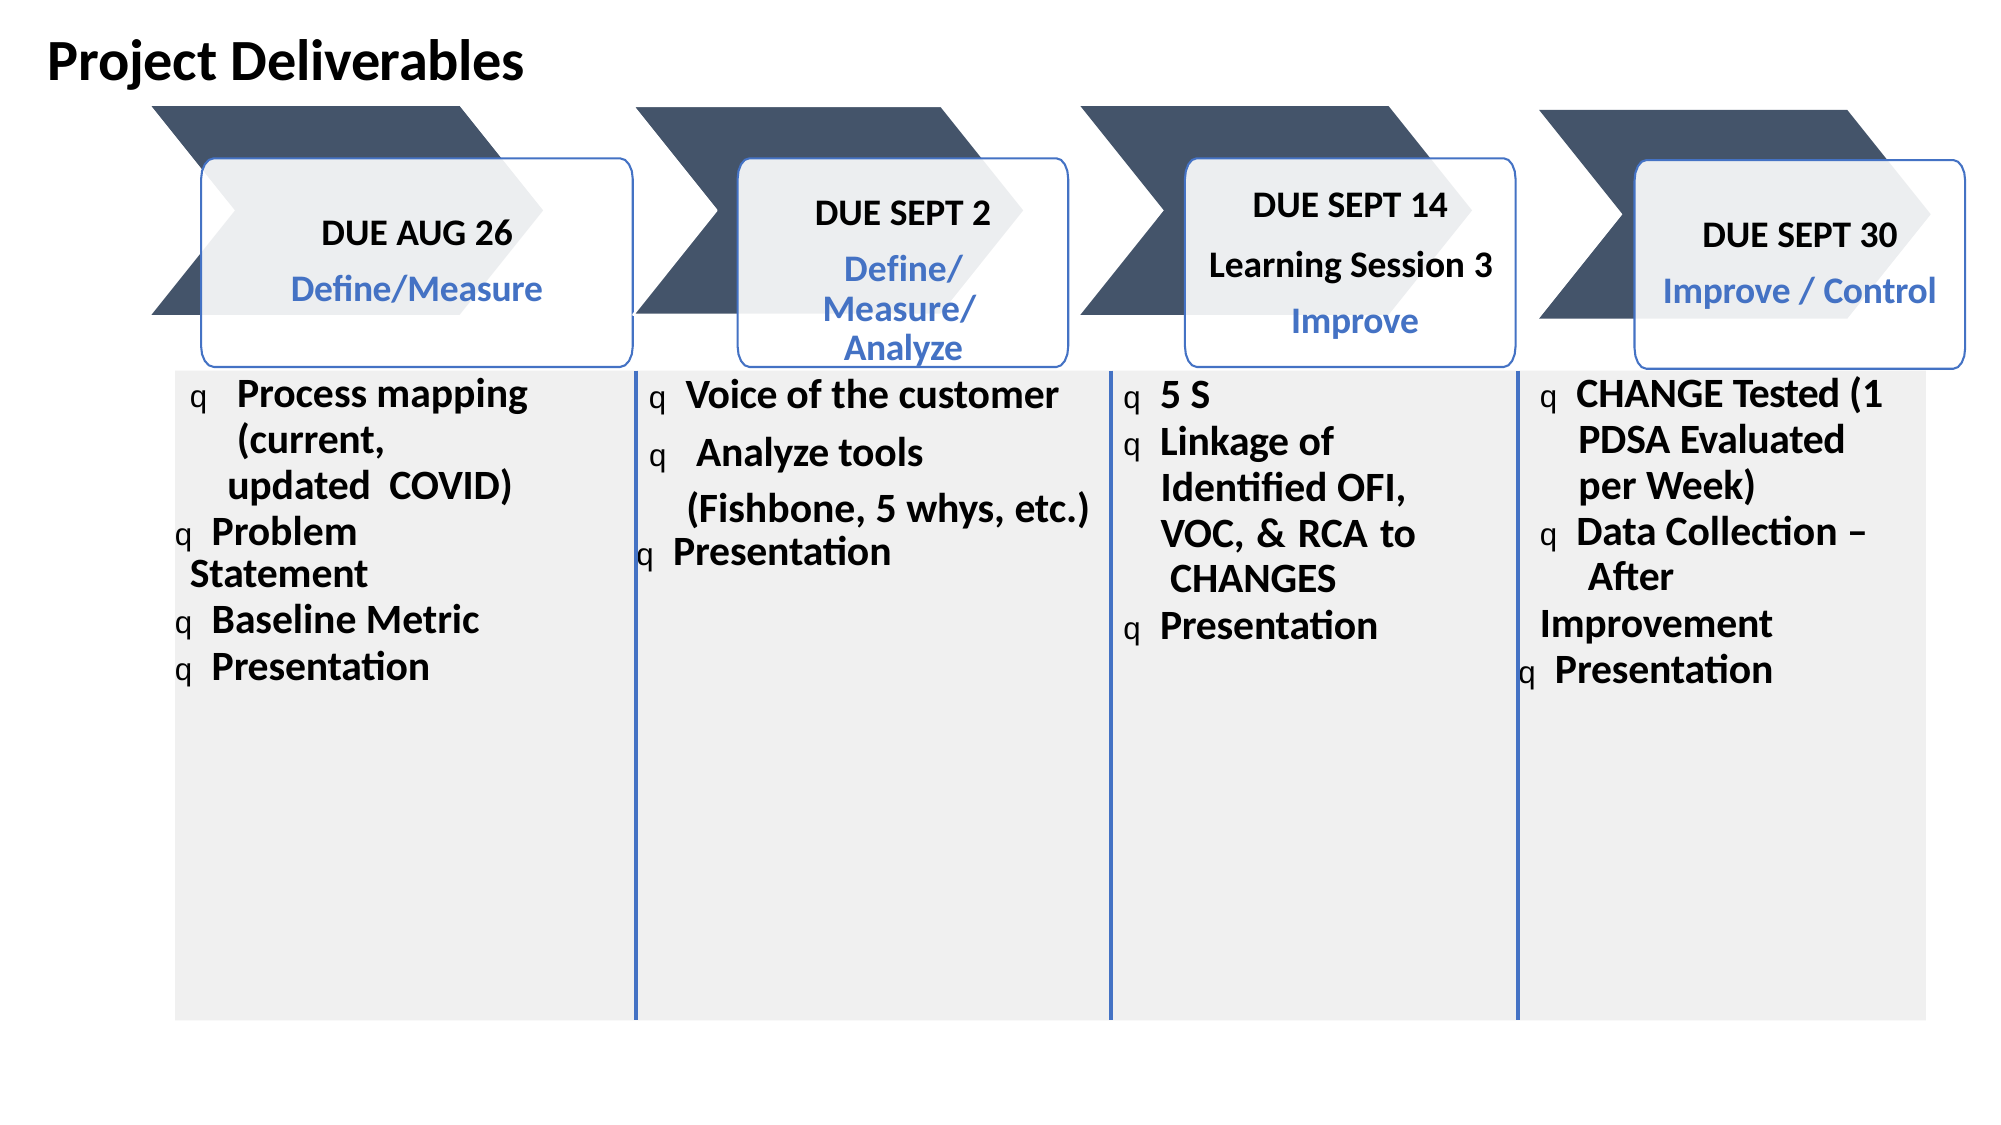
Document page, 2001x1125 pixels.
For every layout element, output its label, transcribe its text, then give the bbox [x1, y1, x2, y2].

text_box [151, 252, 201, 315]
text_box DUE SEPT 30 Improve / Control [1659, 210, 1941, 311]
text_box [1634, 160, 1966, 369]
text_box [737, 158, 1069, 367]
text_box DUE SEPT 2 Define/Measure/ Analyze [765, 187, 1041, 369]
table_header q Process mapping (current, updated COVID) q Problem Statement q Baseline Metric q Presentation [175, 371, 634, 1020]
text_box [633, 106, 983, 315]
text_box DUE SEPT 14 Learning Session 3 Improve [1205, 179, 1495, 342]
text_box [1184, 158, 1516, 367]
text_box [1539, 109, 1888, 319]
table_header q 5 S q Linkage of Identified OFI, VOC, & RCA to CHANGES q Presentation [1113, 371, 1516, 1020]
table_header q Voice of the customer q Analyze tools (Fishbone, 5 whys, etc.) q Presentation [638, 371, 1109, 1020]
text_box [151, 106, 502, 170]
title Project Deliverables [45, 22, 533, 211]
table_header q CHANGE Tested (1 PDSA Evaluated per Week) q Data Collection – After Improvement q Presentation [1520, 371, 1926, 1020]
text_box [201, 158, 633, 367]
text_box [1080, 106, 1431, 315]
text_box DUE AUG 26 Define/Measure [287, 207, 547, 310]
